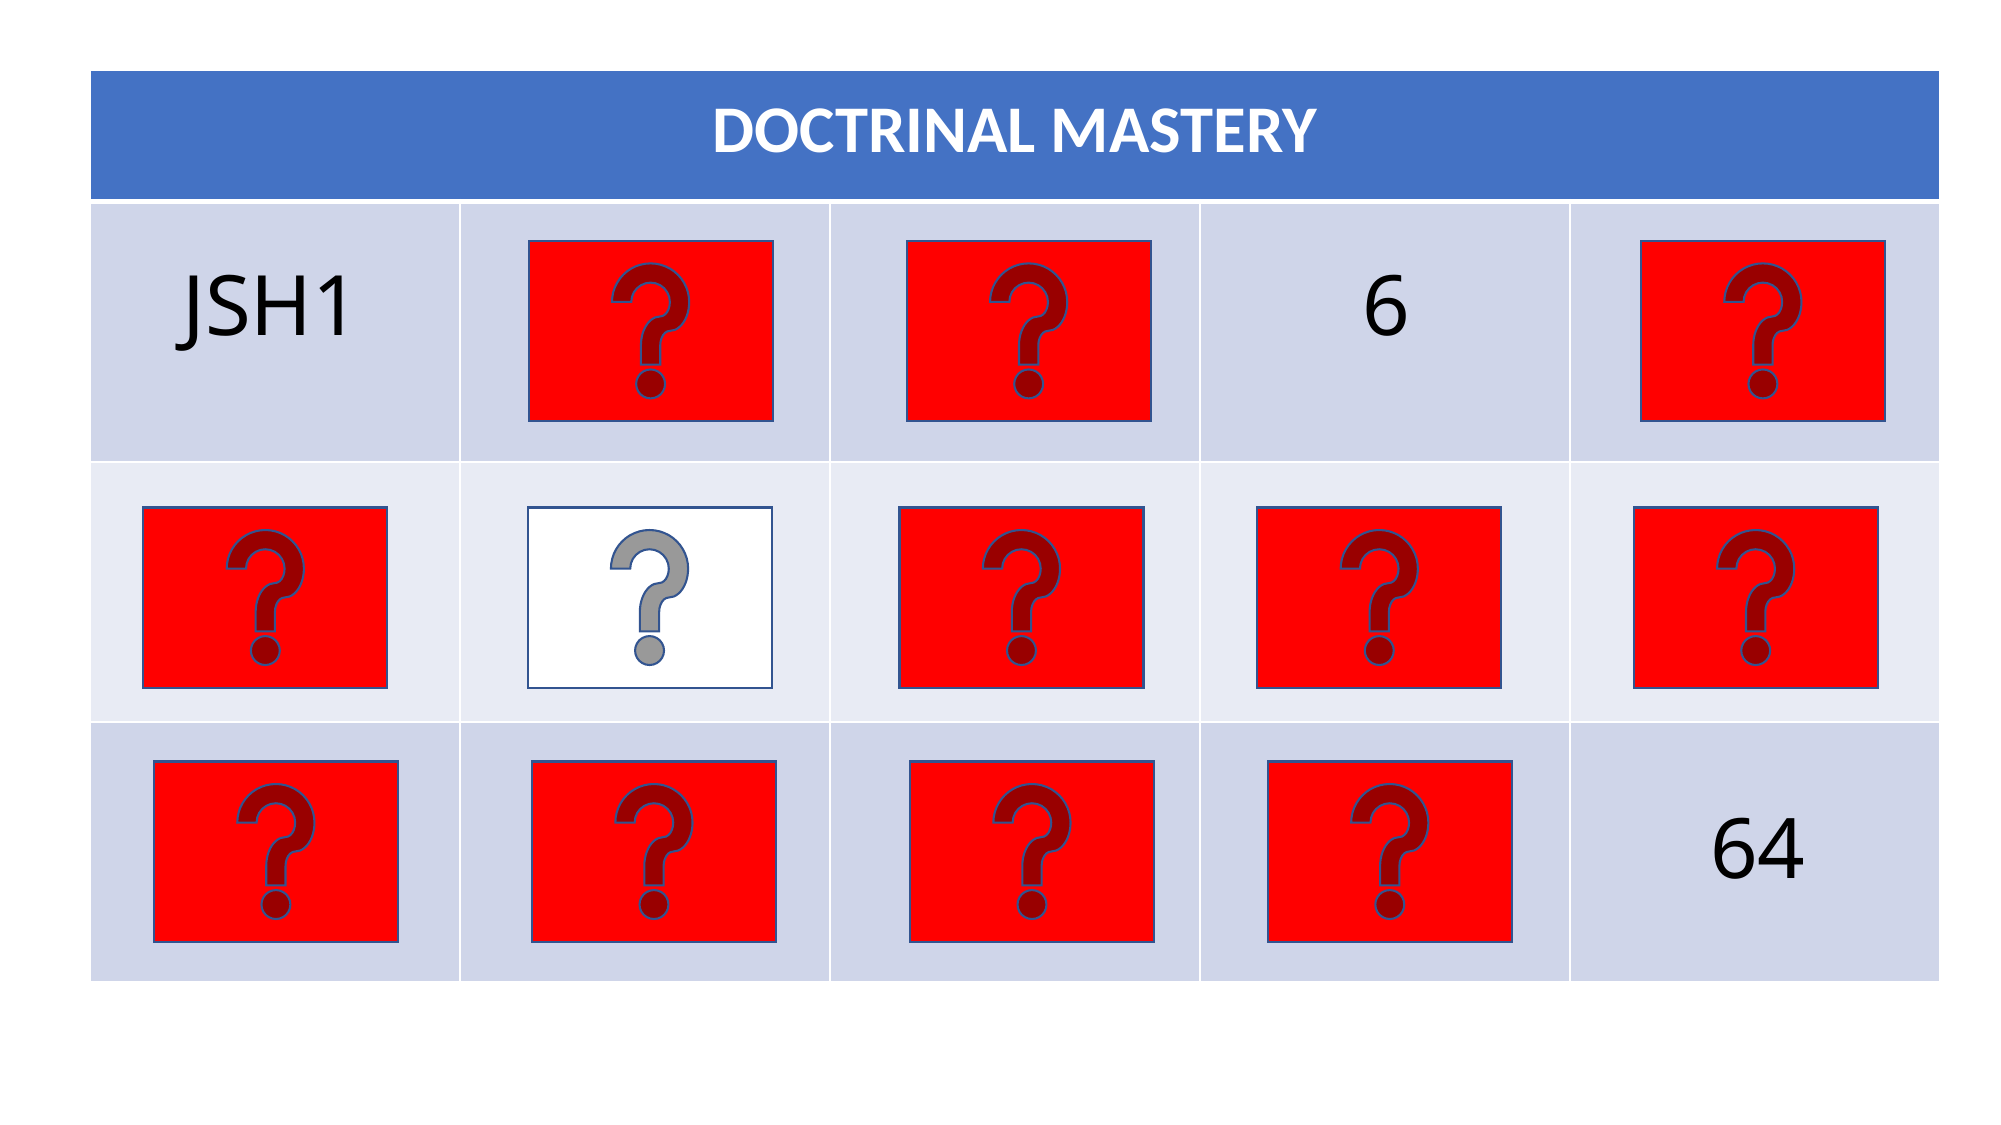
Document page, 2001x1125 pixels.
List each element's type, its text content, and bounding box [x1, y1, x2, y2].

table_cell [831, 723, 1199, 981]
table_cell [1571, 463, 1939, 721]
table_cell [1571, 723, 1939, 981]
text_box [906, 240, 1152, 422]
table_cell [461, 463, 829, 721]
text_box [1256, 506, 1502, 689]
text_box [153, 760, 399, 943]
text_box JSH1 [167, 244, 375, 360]
text_box [1633, 506, 1879, 689]
text_box 6 [1347, 244, 1425, 360]
table_cell [461, 204, 829, 461]
table_cell [1571, 204, 1939, 461]
table_cell [91, 204, 459, 461]
text_box [531, 760, 777, 943]
table_cell [1201, 463, 1569, 721]
table_header DOCTRINAL MASTERY [91, 71, 1939, 199]
table_cell [461, 723, 829, 981]
text_box [1267, 760, 1513, 943]
table_cell [91, 463, 459, 721]
text_box [909, 760, 1155, 943]
table_cell [831, 463, 1199, 721]
table_cell [1201, 204, 1569, 461]
text_box 64 [1695, 788, 1820, 903]
text_box [528, 240, 774, 422]
text_box [142, 506, 388, 689]
text_box [527, 506, 773, 689]
table_cell [1201, 723, 1569, 981]
text_box [898, 506, 1145, 689]
table_cell [91, 723, 459, 981]
text_box [1640, 240, 1886, 422]
table_cell [831, 204, 1199, 461]
